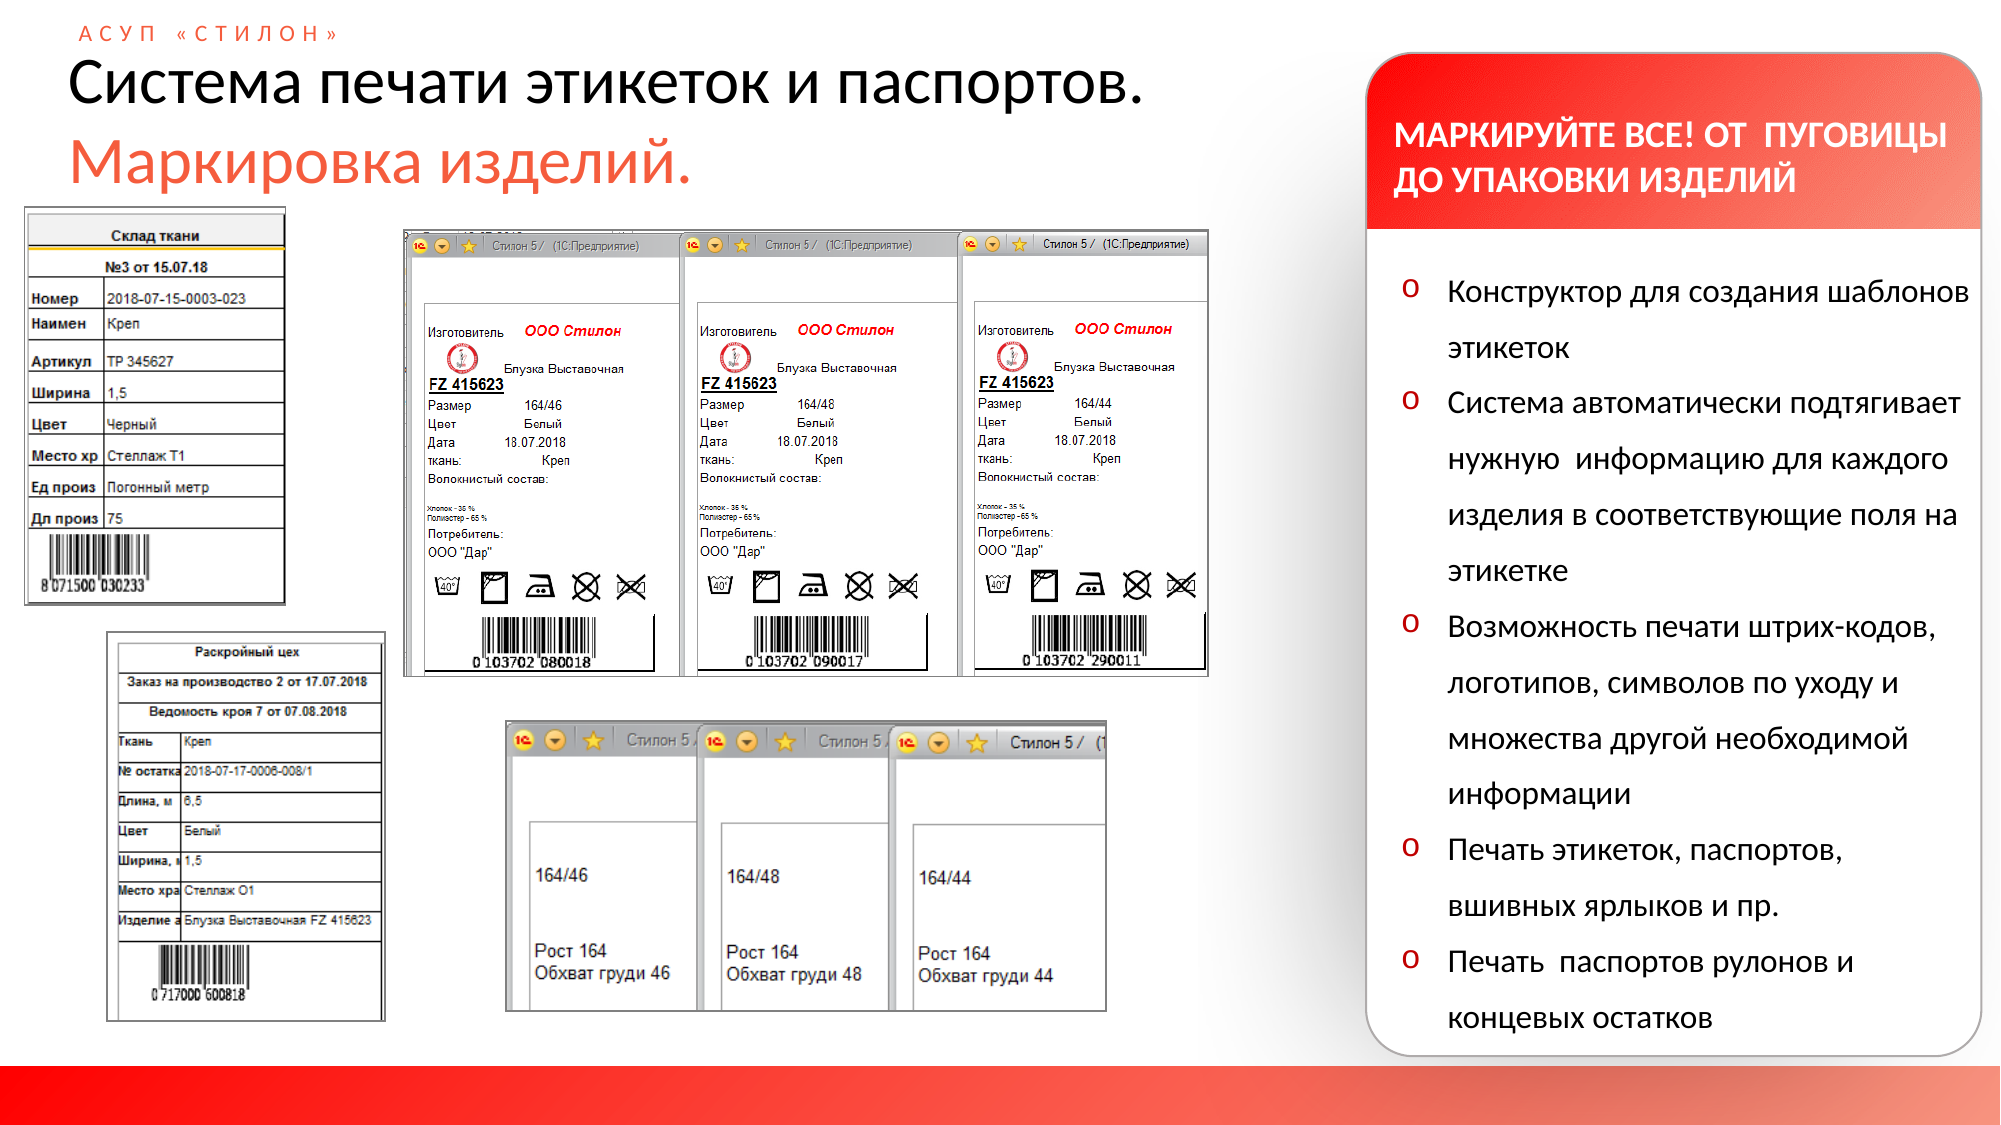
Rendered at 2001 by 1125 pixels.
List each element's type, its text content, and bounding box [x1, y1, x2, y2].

picture [107, 632, 385, 1021]
text_box Конструктор для создания шаблонов этикеток Система автоматически подтягивает нужную информацию для каждого изделия в соответствующие поля на этикетке Возможность печати штрих-кодов, логотипов, символов по уходу и множества другой необходимой информации Печать этикеток, паспортов, вшивных ярлыков и пр. Печать паспортов рулонов и концевых остатков [1386, 245, 1988, 1078]
text_box Система печати этикеток и паспортов. Маркировка изделий. [53, 29, 1290, 205]
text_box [1366, 52, 1982, 1057]
picture [24, 207, 285, 605]
picture [404, 230, 1208, 676]
picture [506, 721, 1106, 1011]
